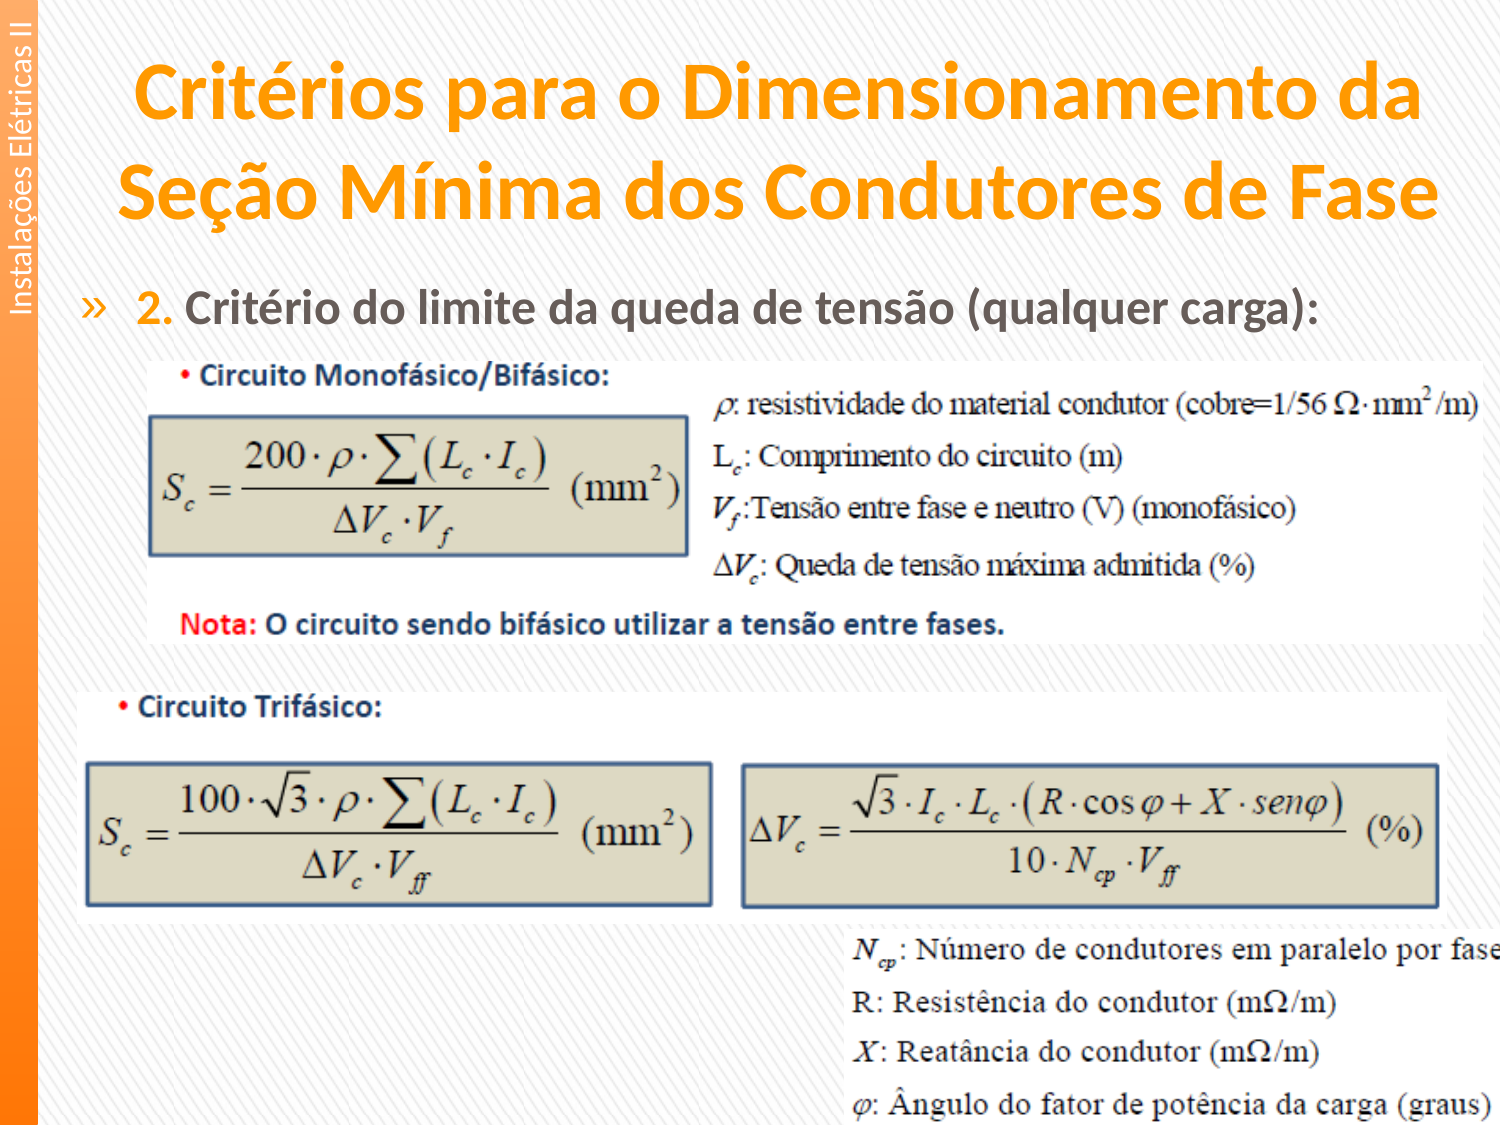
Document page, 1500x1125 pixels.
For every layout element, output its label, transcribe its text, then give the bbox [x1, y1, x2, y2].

list 2. Critério do limite da queda de tensão (qualquer carga): [64, 267, 1483, 374]
picture [147, 361, 1483, 645]
picture [844, 929, 1500, 1125]
picture [77, 692, 1448, 925]
text_box Critérios para o Dimensionamento da Seção Mínima dos Condutores de Fase [76, 125, 1483, 244]
text_box Instalações Elétricas II [0, 6, 46, 332]
